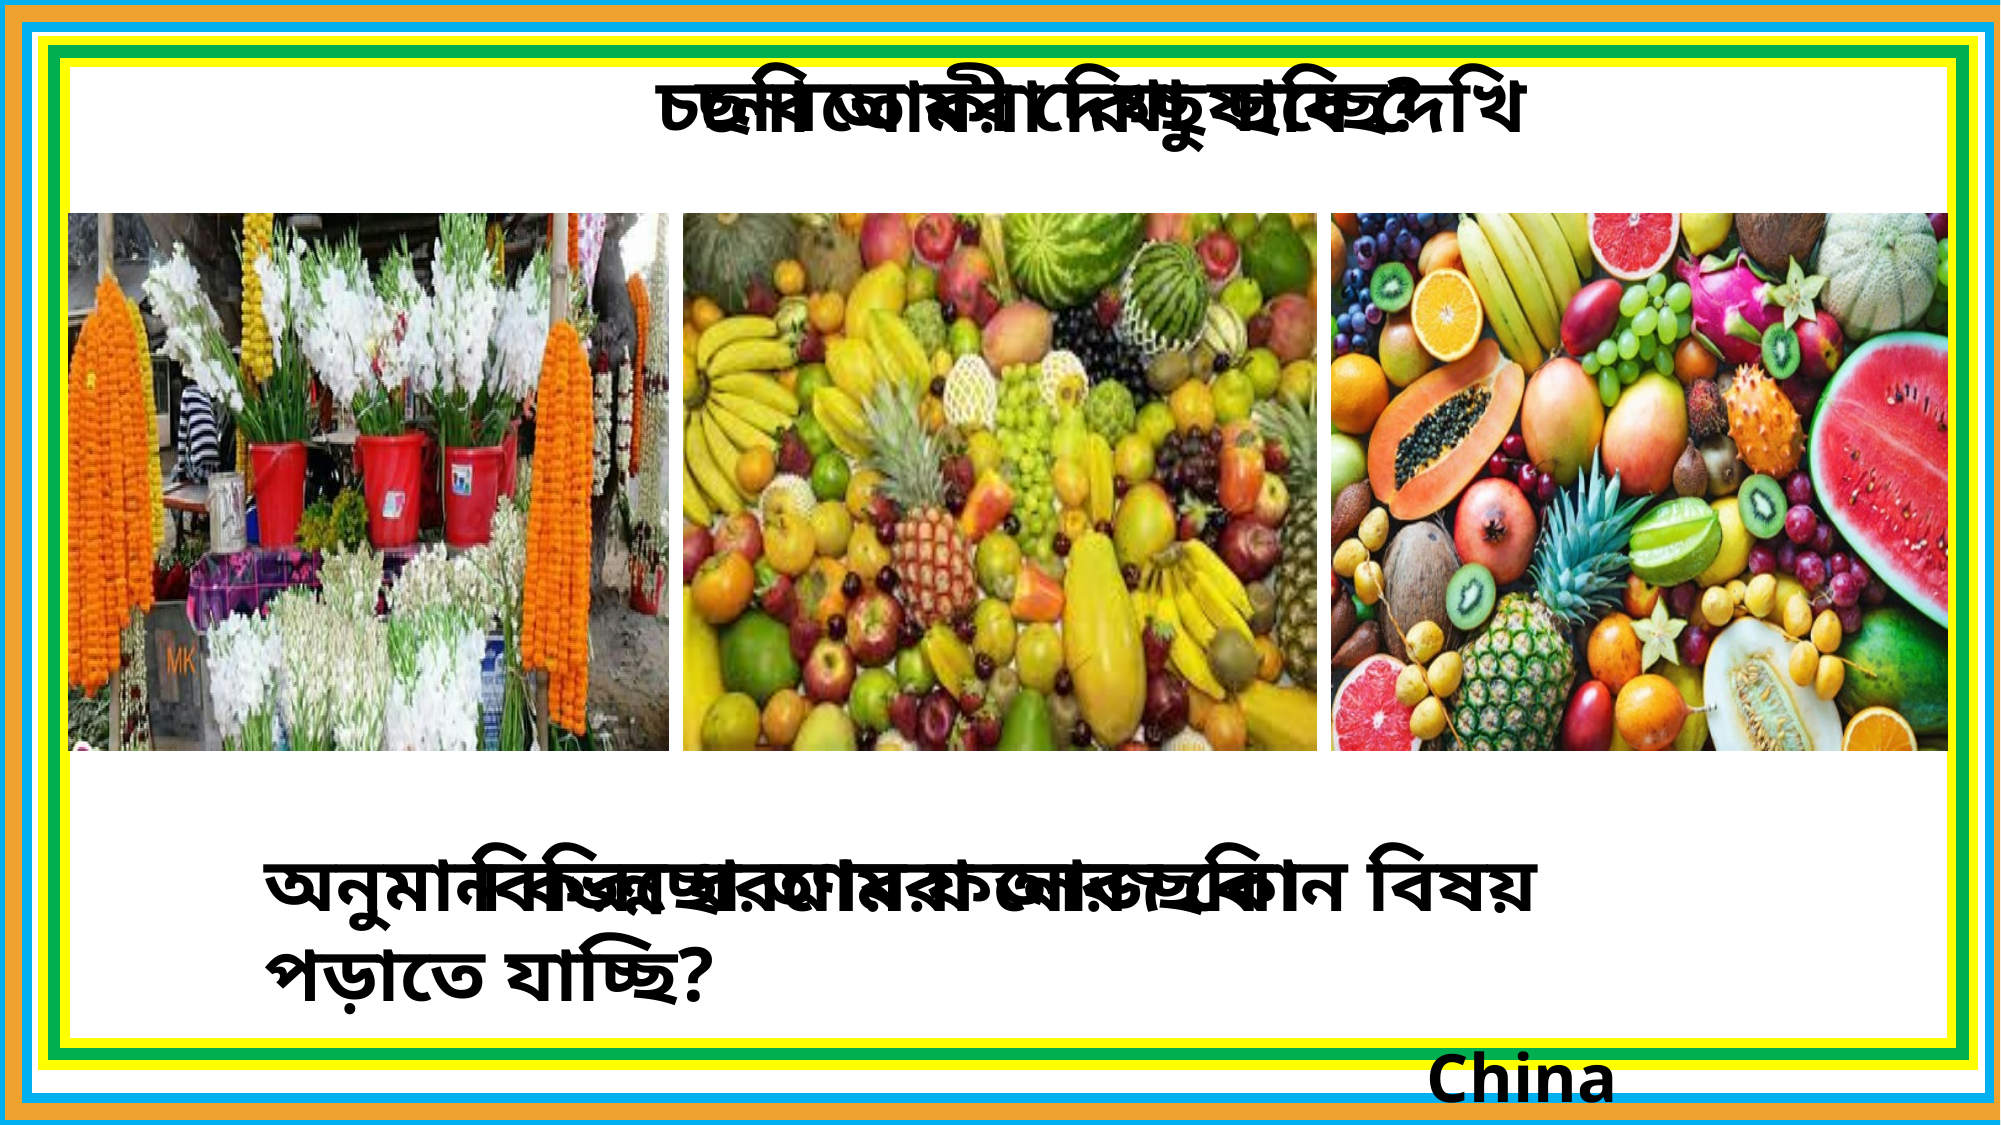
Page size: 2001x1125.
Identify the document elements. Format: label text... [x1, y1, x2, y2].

text_box ছবিতে কী দেখা যাচ্ছে? [641, 49, 1525, 154]
text_box বিভিন্ন ধরণের ফলের ছবি। [455, 829, 1845, 934]
text_box অনুমান করছো আমরা আজ কোন বিষয় পড়াতে যাচ্ছি? [250, 829, 1640, 1024]
picture [683, 212, 1317, 751]
picture [68, 212, 669, 751]
text_box চলো আমরা কিছু ছবি দেখি [641, 50, 1660, 156]
picture [1331, 212, 1948, 751]
